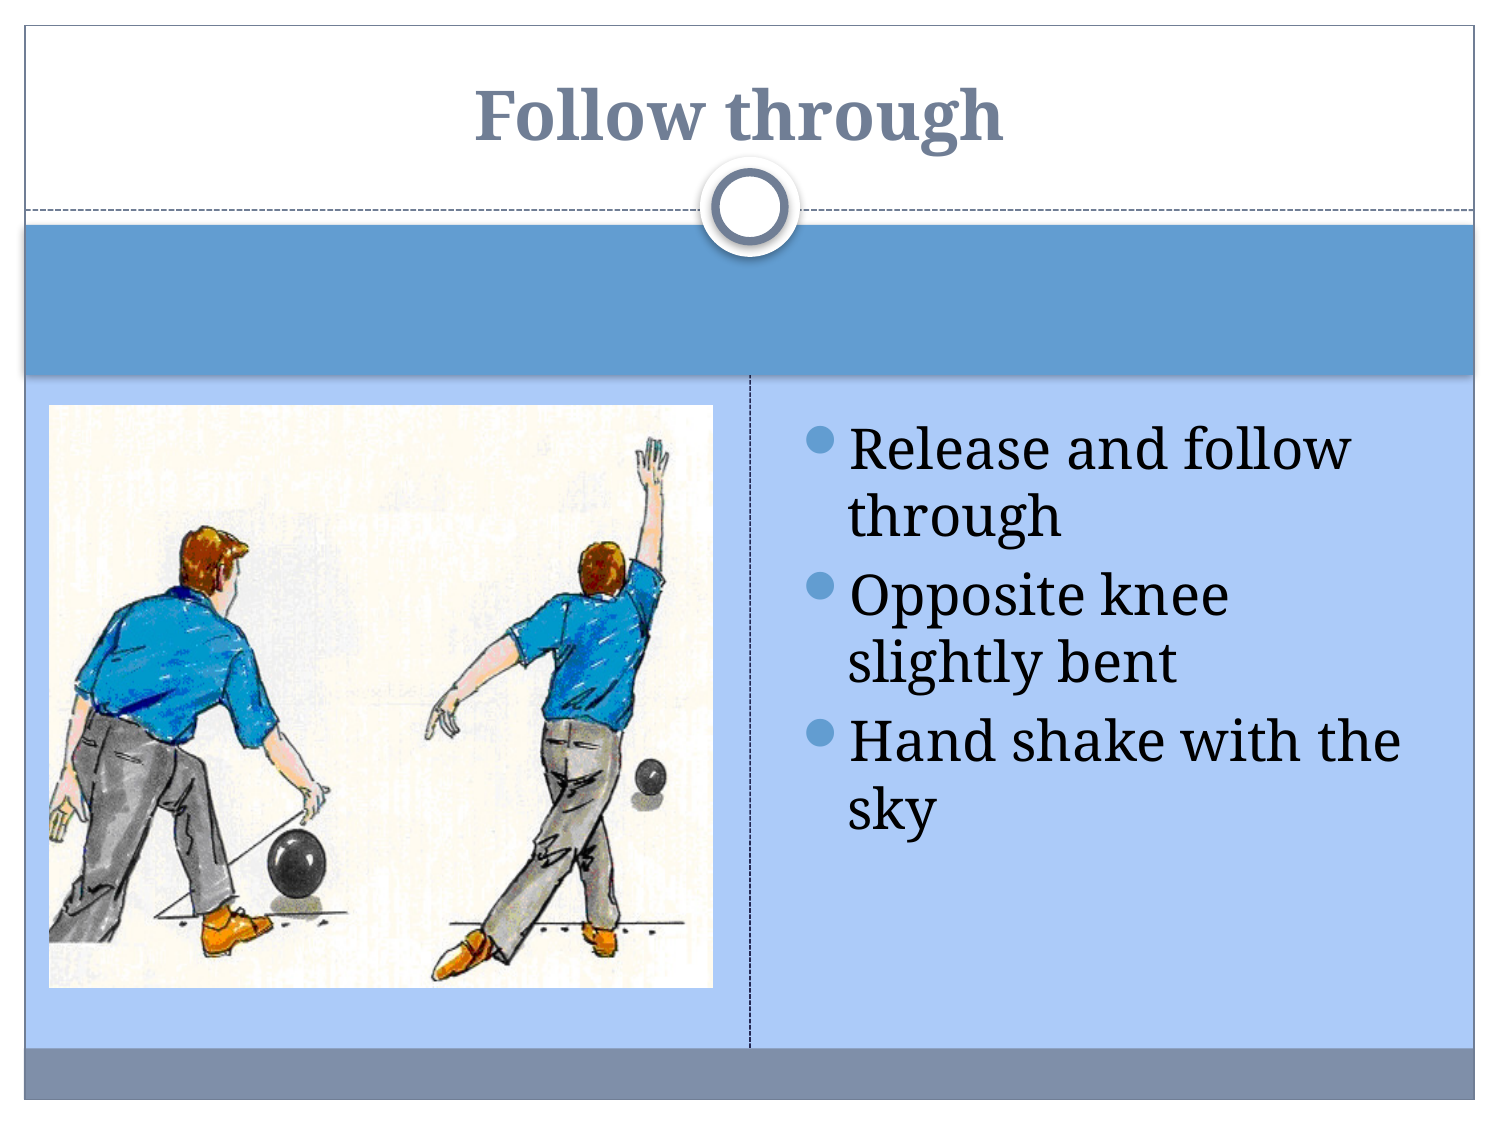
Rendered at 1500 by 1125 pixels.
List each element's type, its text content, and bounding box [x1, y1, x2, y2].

title Follow through [49, 37, 1449, 162]
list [49, 405, 713, 988]
list Release and follow through Opposite knee slightly bent Hand shake with the sky [787, 405, 1450, 1033]
